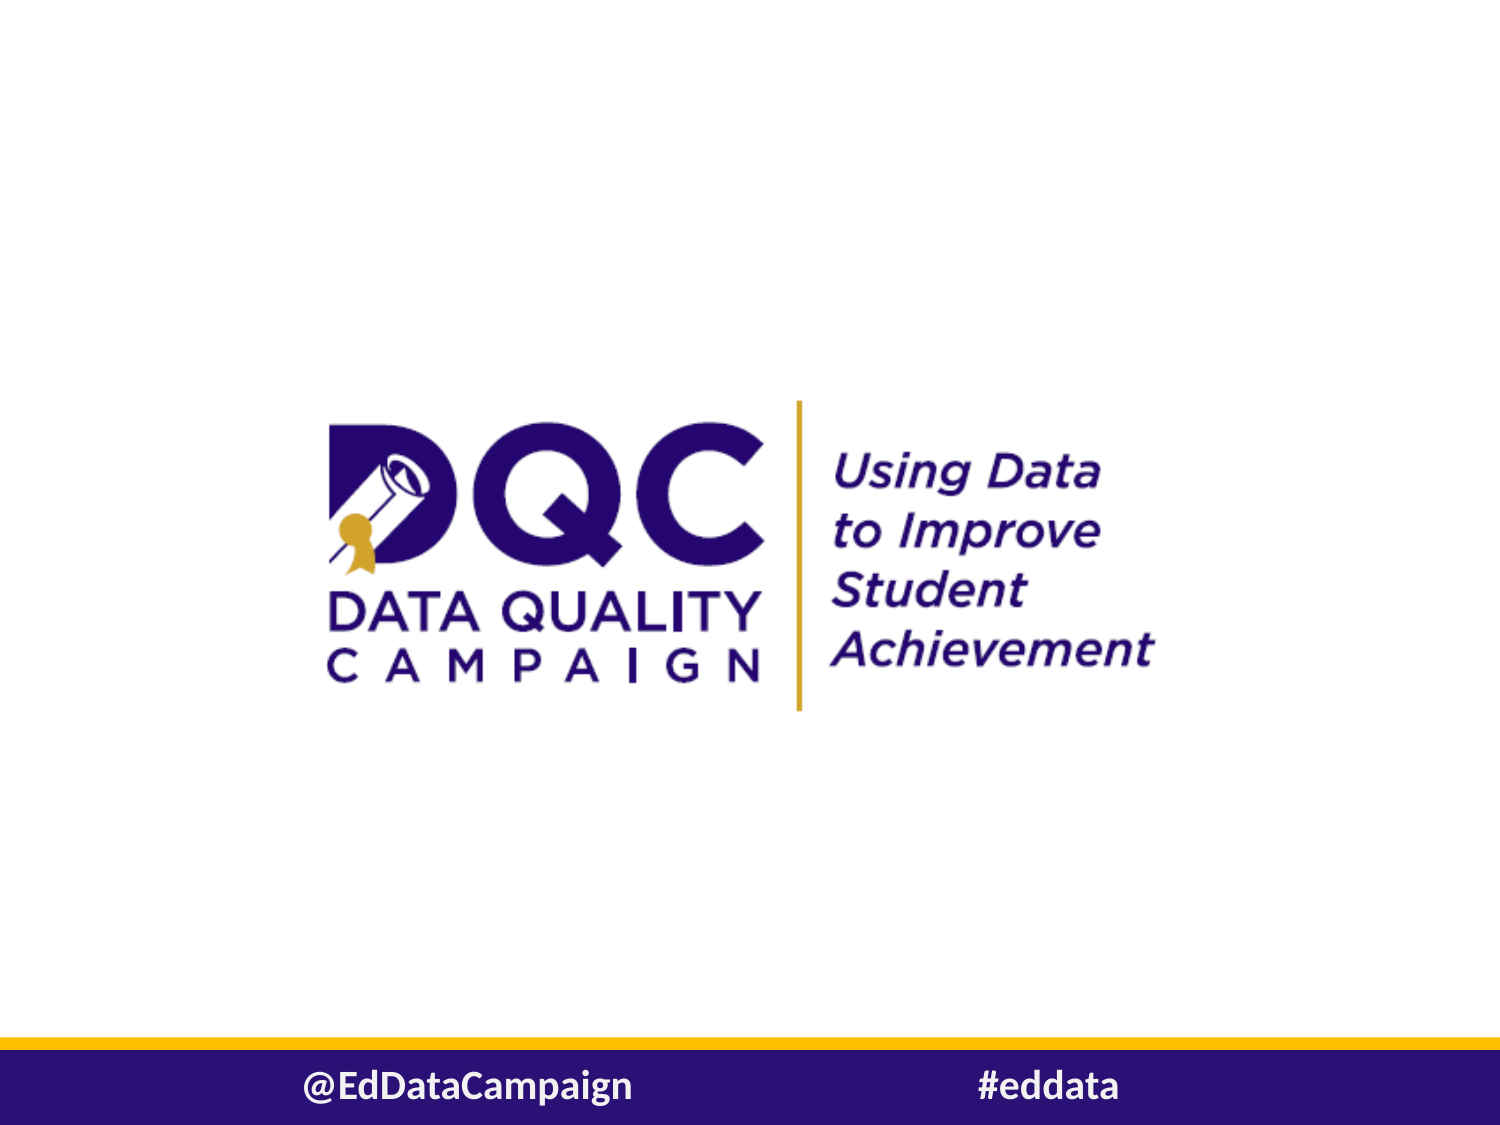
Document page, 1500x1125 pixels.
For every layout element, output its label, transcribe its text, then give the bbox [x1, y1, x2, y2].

text_box #eddata [963, 1050, 1135, 1115]
text_box [0, 1052, 1500, 1125]
text_box @EdDataCampaign [285, 1050, 649, 1115]
picture [312, 393, 1211, 732]
text_box [0, 1035, 1500, 1052]
